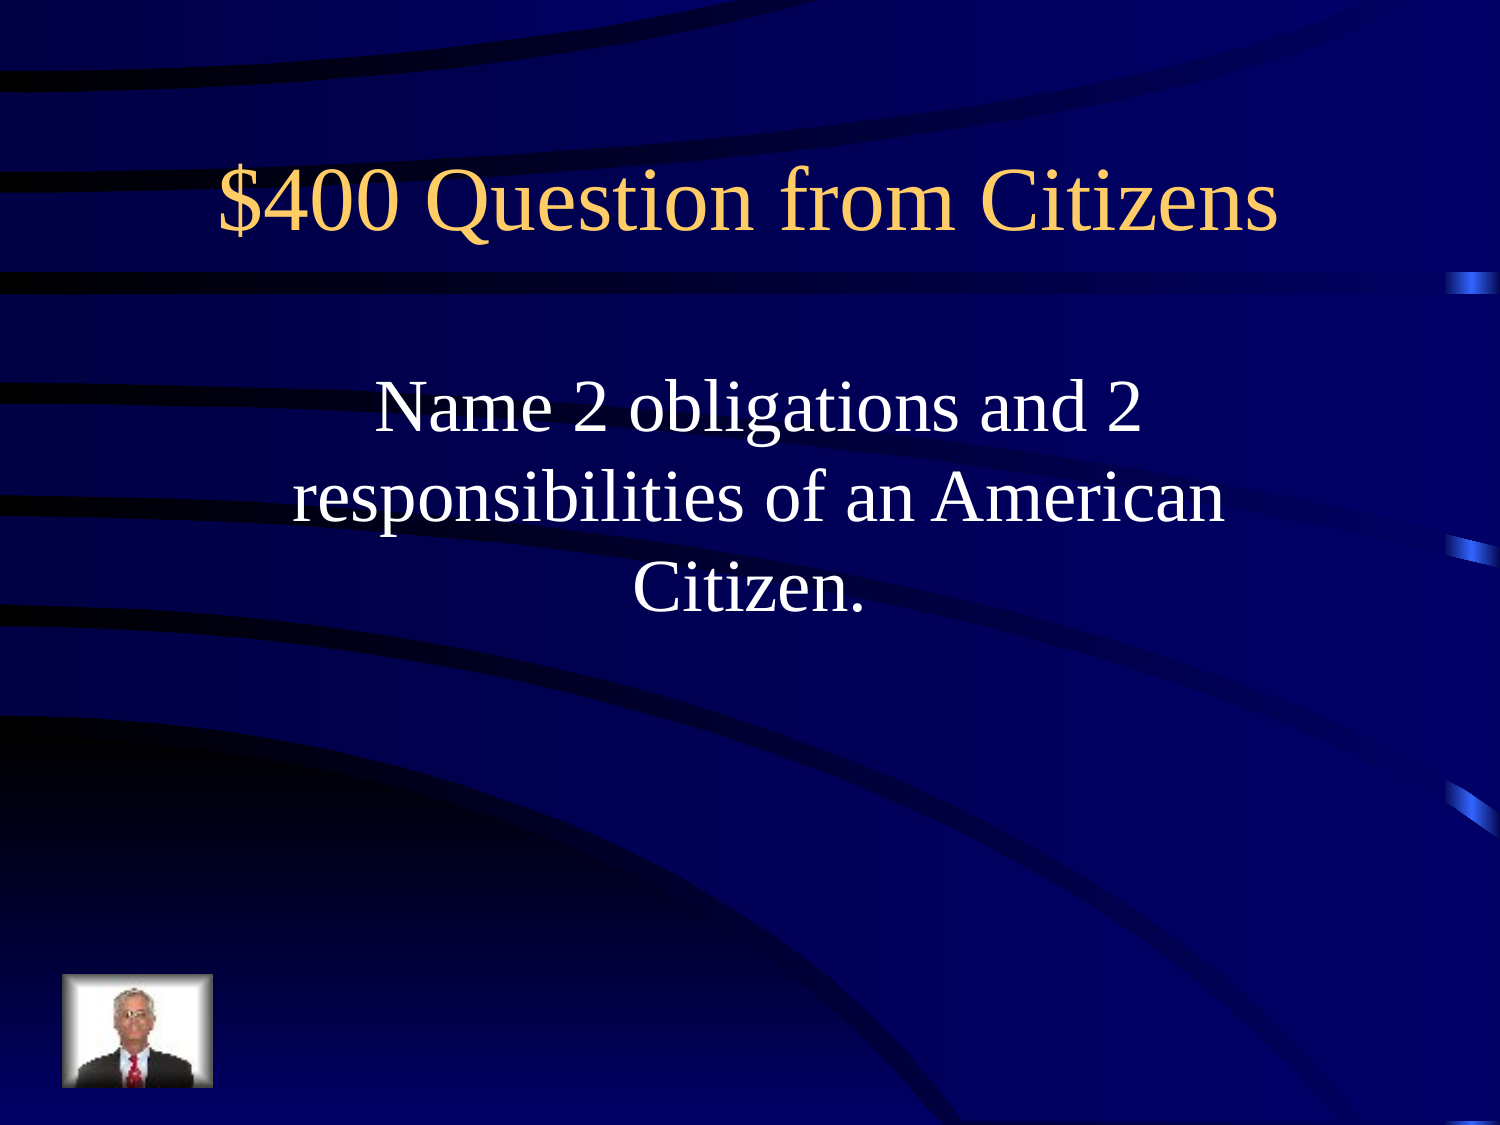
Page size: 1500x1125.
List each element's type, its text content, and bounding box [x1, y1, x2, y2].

picture [62, 974, 213, 1088]
title $400 Question from Citizens [112, 99, 1388, 288]
text_box Name 2 obligations and 2 responsibilities of an American Citizen. [235, 349, 1284, 833]
